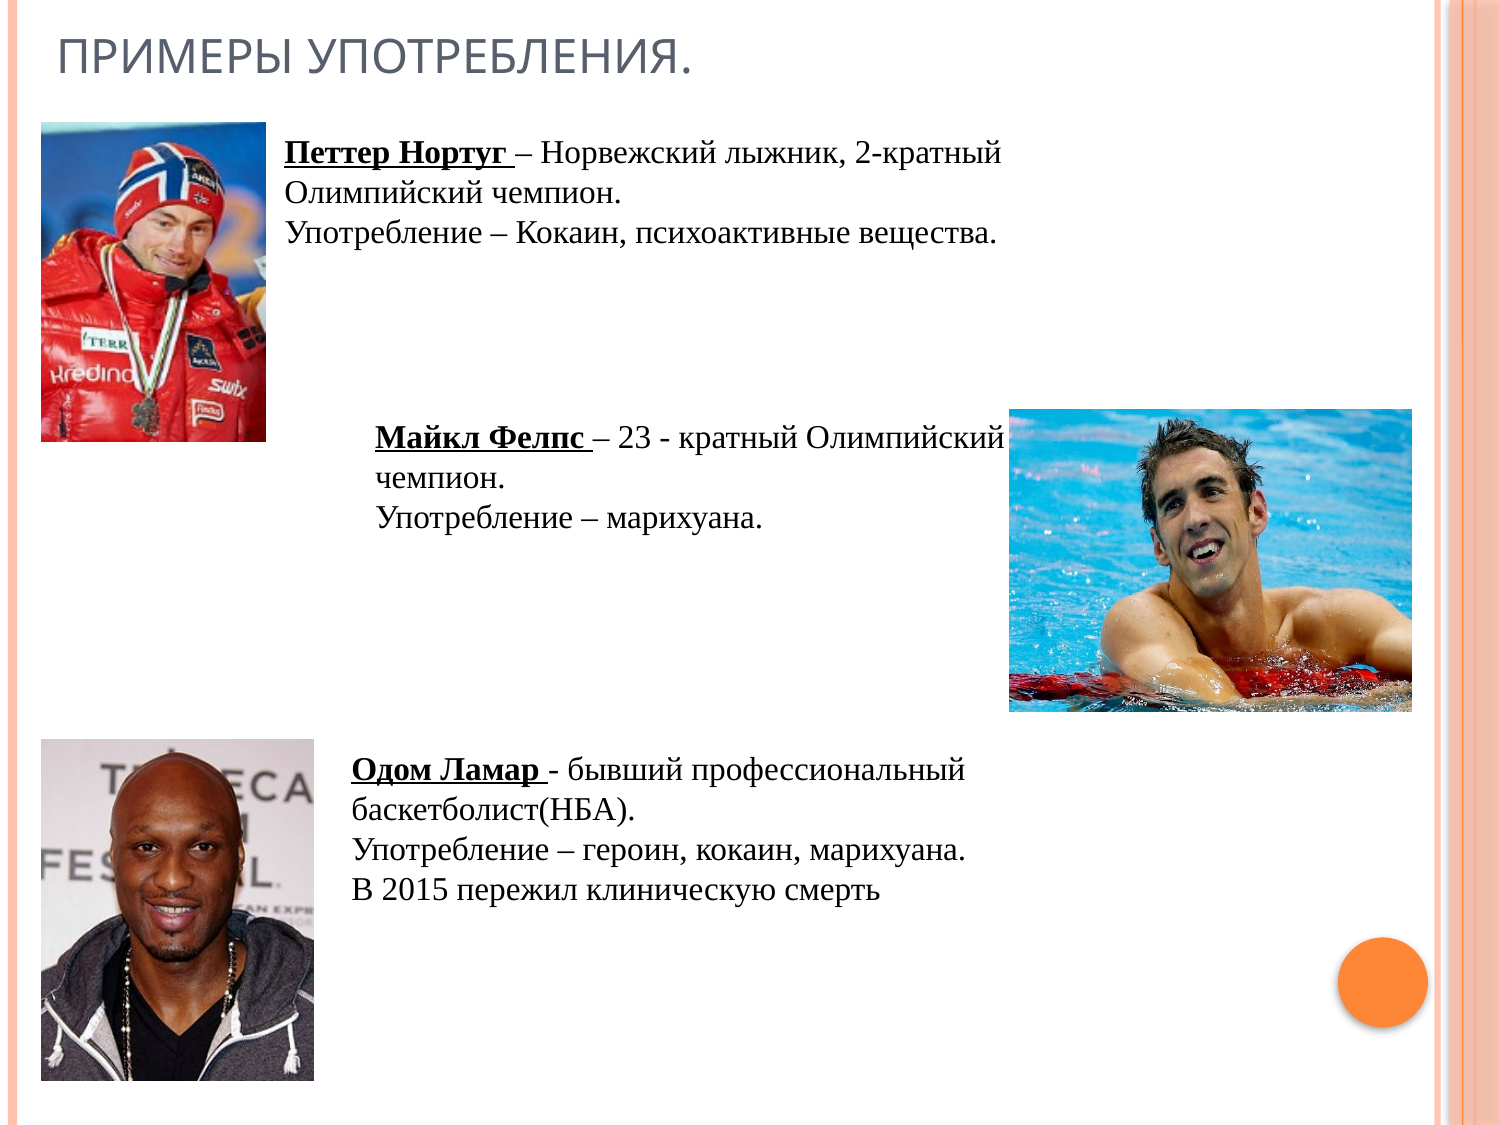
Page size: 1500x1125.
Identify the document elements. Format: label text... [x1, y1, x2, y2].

text_box Одом Ламар - бывший профессиональный баскетболист(НБА). Употребление – героин, кокаин, марихуана. В 2015 пережил клиническую смерть [336, 739, 1010, 914]
picture [1394, 409, 1413, 414]
picture [1030, 656, 1045, 663]
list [40, 122, 267, 443]
text_box Петтер Нортуг – Норвежский лыжник, 2-кратный Олимпийский чемпион. Употребление – Кокаин, психоактивные вещества. [269, 83, 1034, 258]
picture [1009, 409, 1413, 713]
text_box Майкл Фелпс – 23 - кратный Олимпийский чемпион. Употребление – марихуана. [360, 407, 1009, 543]
title Примеры употребления. [41, 19, 1267, 91]
picture [40, 739, 314, 1081]
